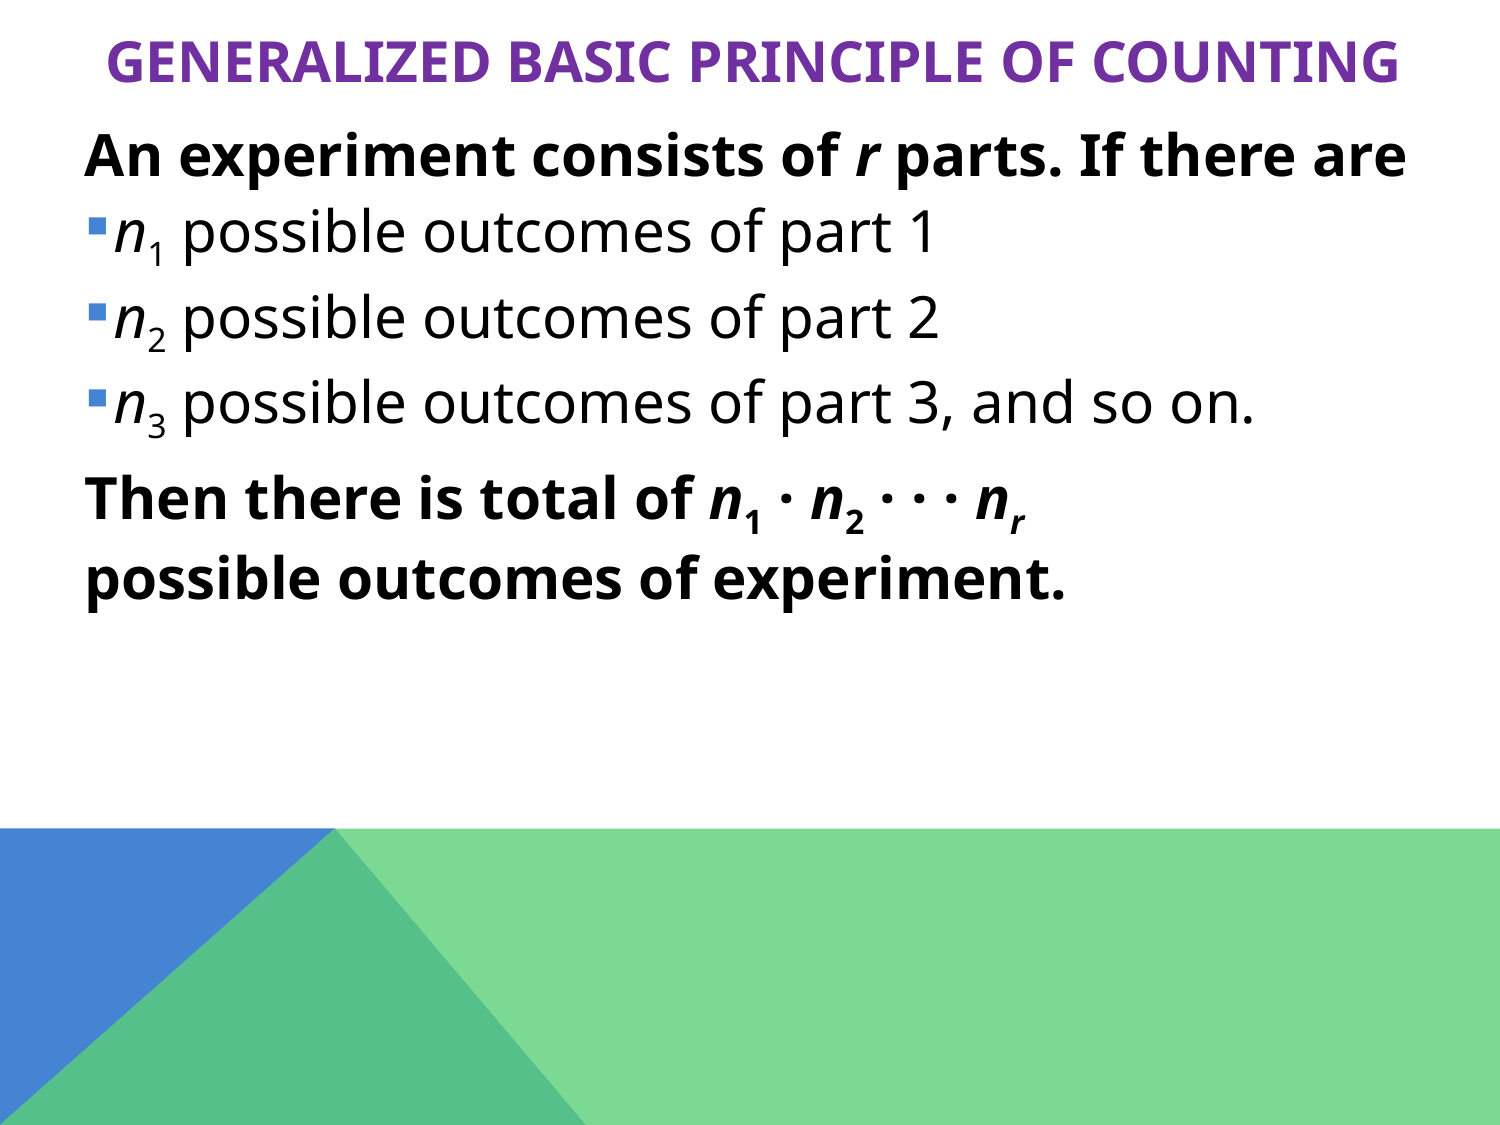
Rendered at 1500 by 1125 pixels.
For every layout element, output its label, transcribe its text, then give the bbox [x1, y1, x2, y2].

title Generalized Basic Principle of Counting [90, 15, 1428, 105]
list An experiment consists of r parts. If there are n1 possible outcomes of part 1 n2 possible outcomes of part 2 n3 possible outcomes of part 3, and so on. Then there is total of n1 · n2 · · · nr possible outcomes of experiment. [69, 110, 1428, 735]
